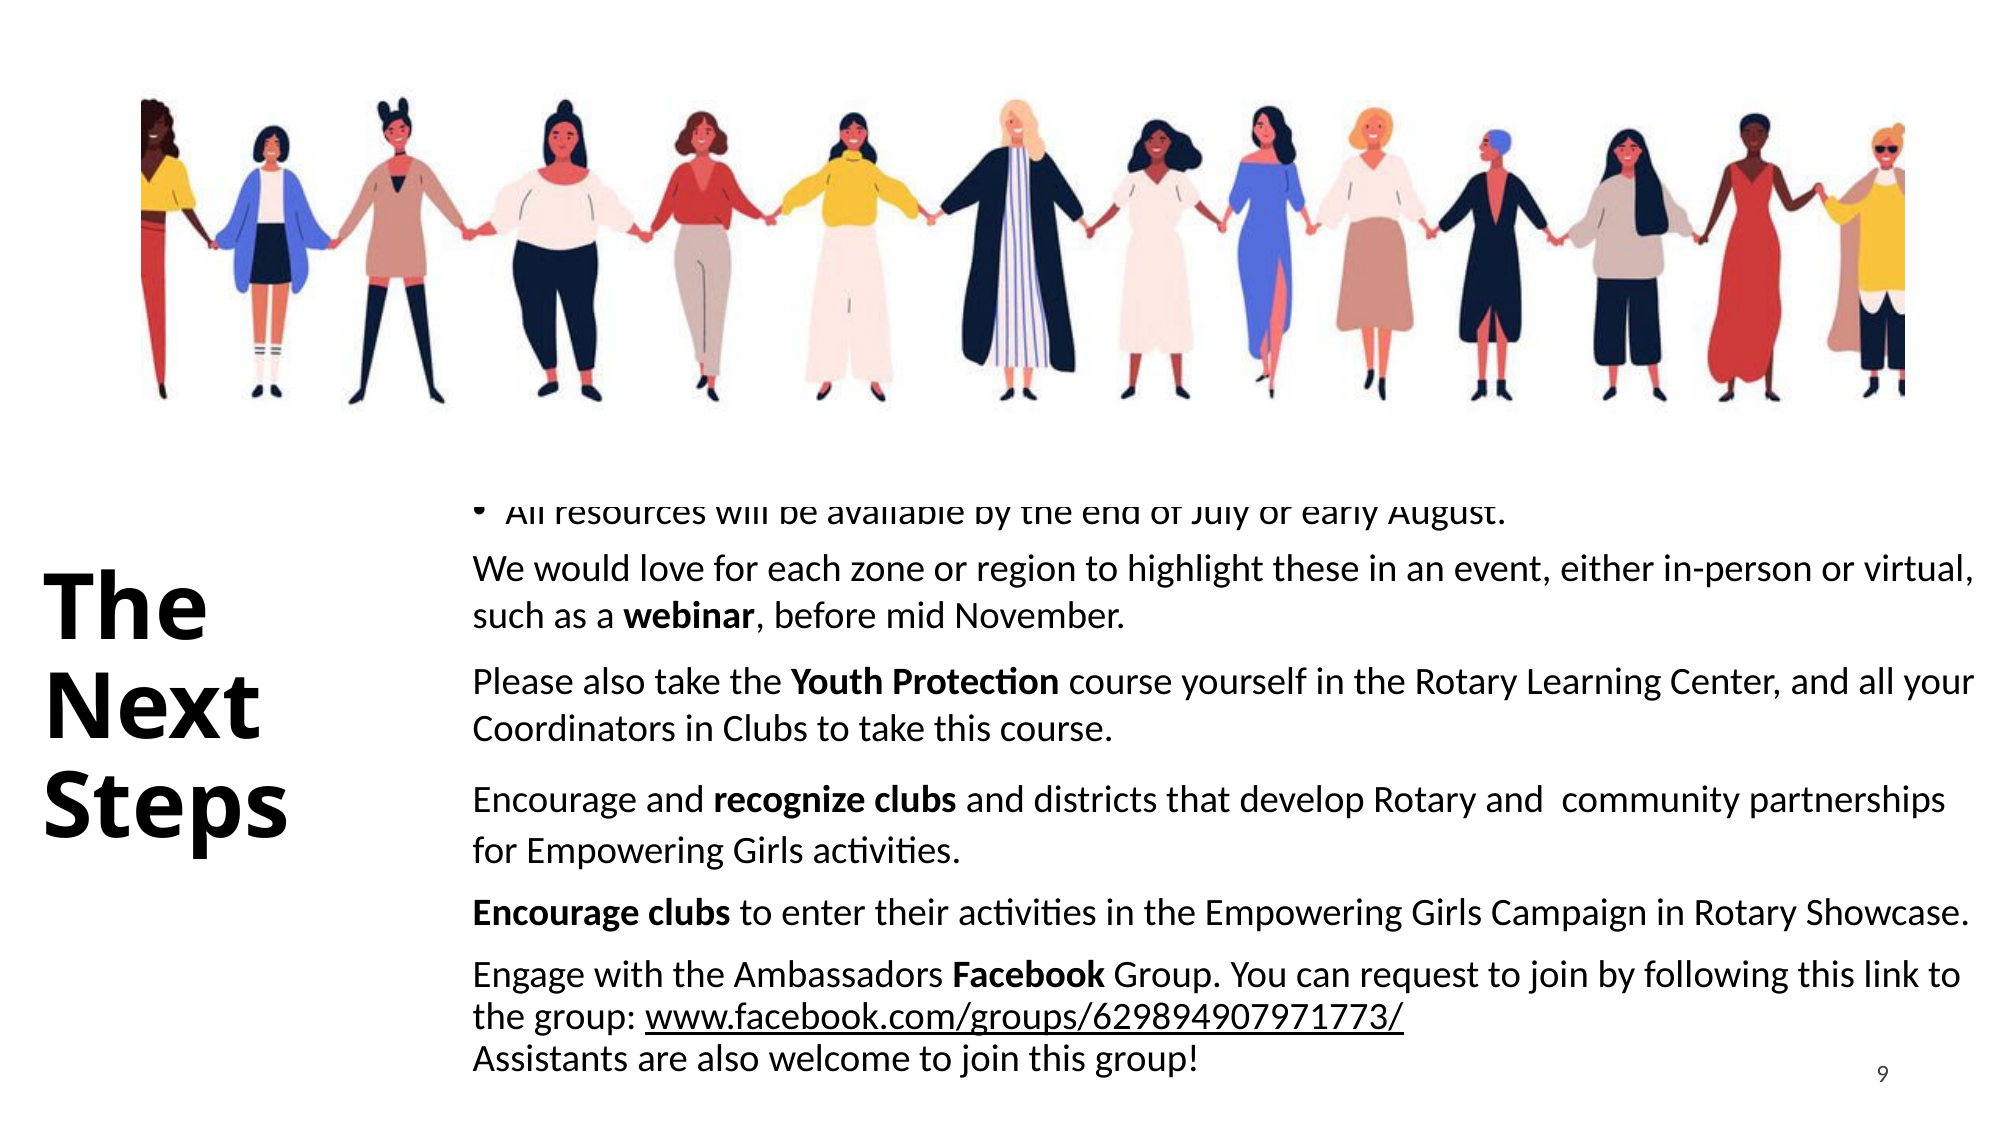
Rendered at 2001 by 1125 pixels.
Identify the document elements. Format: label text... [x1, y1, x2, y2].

title The Next Steps [27, 514, 392, 904]
slide_number 9 [1454, 1042, 1905, 1103]
list All resources will be available by the end of July or early August. We would love for each zone or region to highlight these in an event, either in-person or virtual, such as a webinar, before mid November. Please also take the Youth Protection course yourself in the Rotary Learning Center, and all your Coordinators in Clubs to take this course. Encourage and recognize clubs and districts that develop Rotary and community partnerships for Empowering Girls activities. Encourage clubs to enter their activities in the Empowering Girls Campaign in Rotary Showcase. Engage with the Ambassadors Facebook Group. You can request to join by following this link to the group: www.facebook.com/groups/629894907971773/ Assistants are also welcome to join this group! [457, 483, 2000, 1125]
picture [141, 25, 1905, 507]
